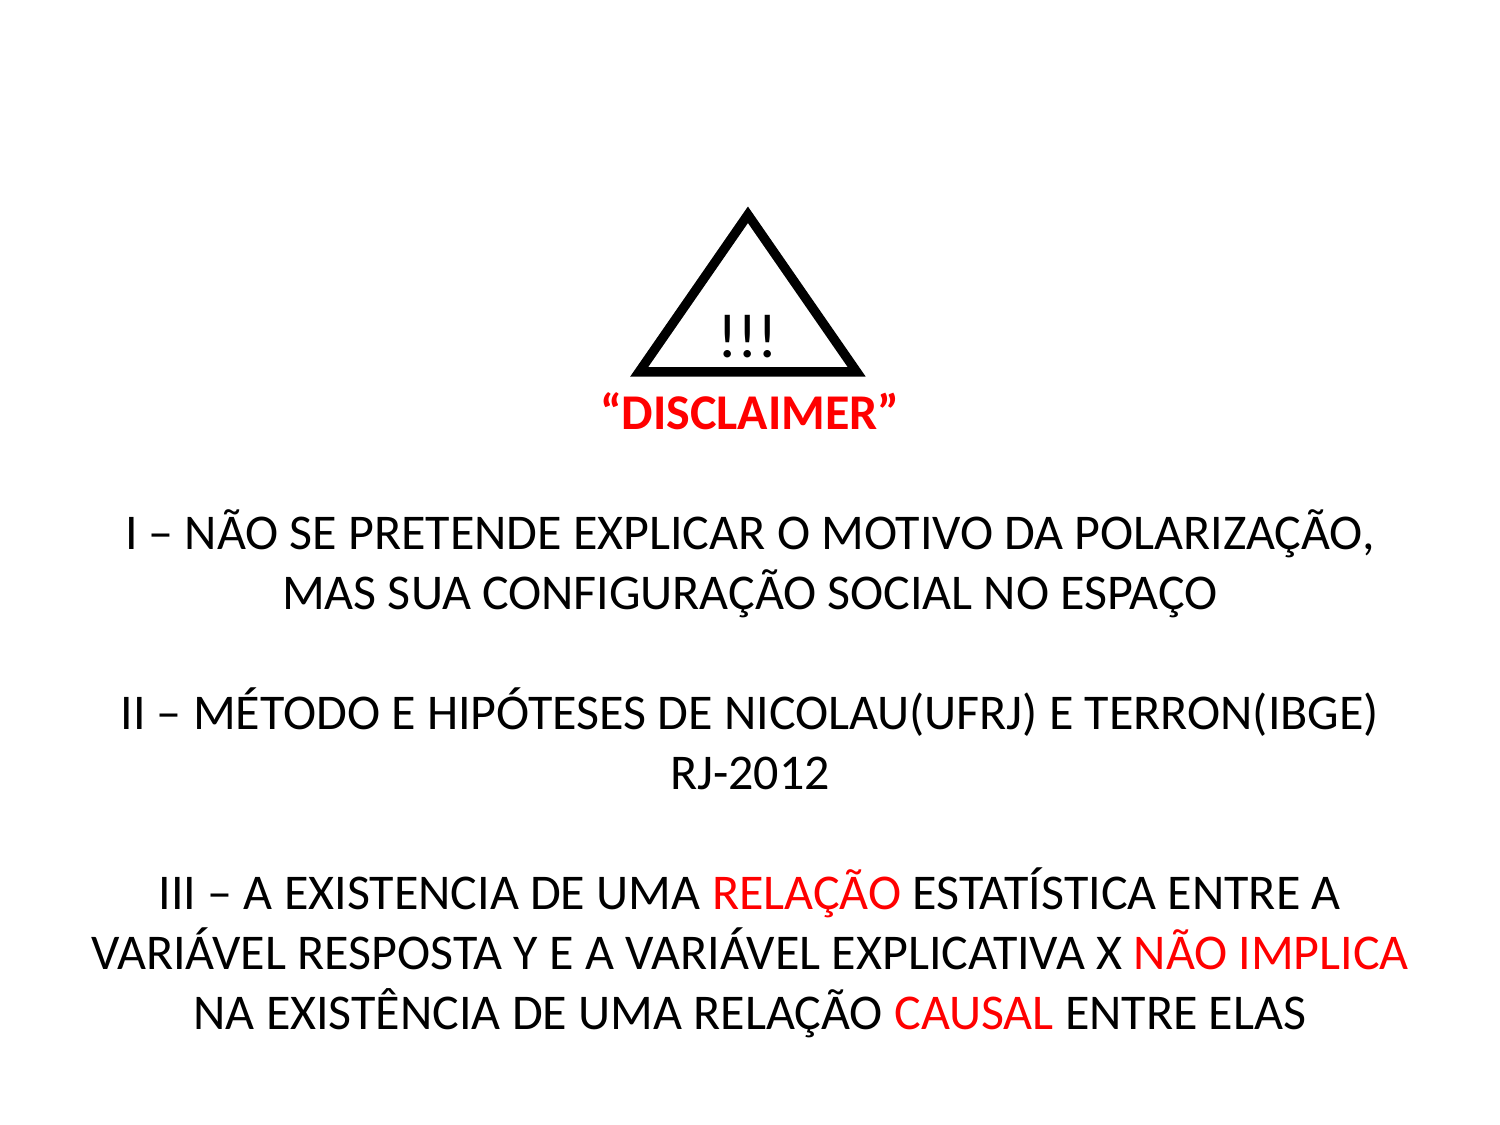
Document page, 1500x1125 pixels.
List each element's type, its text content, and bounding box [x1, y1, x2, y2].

text_box !!! [637, 212, 859, 373]
text_box “DISCLAIMER” I – NÃO SE PRETENDE EXPLICAR O MOTIVO DA POLARIZAÇÃO, MAS SUA CONFIGURAÇÃO SOCIAL NO ESPAÇO II – MÉTODO E HIPÓTESES DE NICOLAU(UFRJ) E TERRON(IBGE) RJ-2012 III – A EXISTENCIA DE UMA RELAÇÃO ESTATÍSTICA ENTRE A VARIÁVEL RESPOSTA Y E A VARIÁVEL EXPLICATIVA X NÃO IMPLICA NA EXISTÊNCIA DE UMA RELAÇÃO CAUSAL ENTRE ELAS [72, 371, 1428, 1107]
